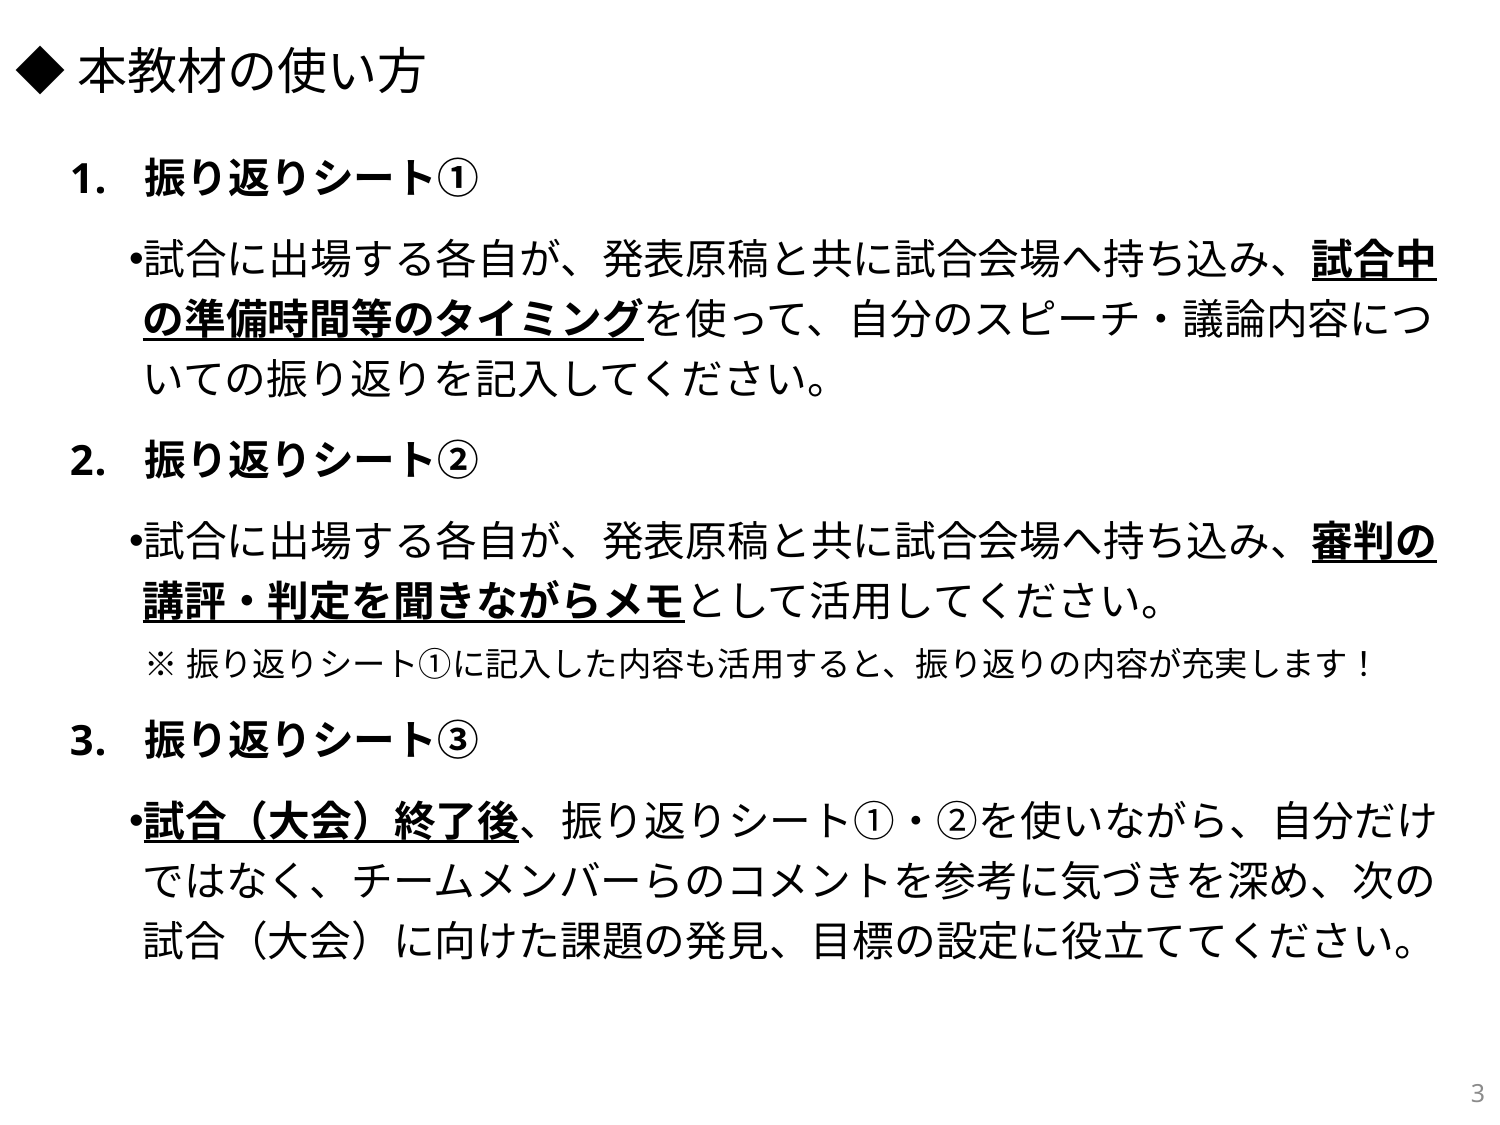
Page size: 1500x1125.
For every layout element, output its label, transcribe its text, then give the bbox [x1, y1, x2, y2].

list 振り返りシート① 試合に出場する各自が、発表原稿と共に試合会場へ持ち込み、試合中の準備時間等のタイミングを使って、自分のスピーチ・議論内容についての振り返りを記入してください。 振り返りシート② 試合に出場する各自が、発表原稿と共に試合会場へ持ち込み、審判の講評・判定を聞きながらメモとして活用してください。 ※振り返りシート①に記入した内容も活用すると、振り返りの内容が充実します！ 振り返りシート③ 試合（大会）終了後、振り返りシート①・②を使いながら、自分だけではなく、チームメンバーらのコメントを参考に気づきを深め、次の試合（大会）に向けた課題の発見、目標の設定に役立ててください。 [55, 134, 1467, 997]
title ◆本教材の使い方 [0, 27, 1500, 119]
slide_number 2 [1162, 1064, 1500, 1125]
